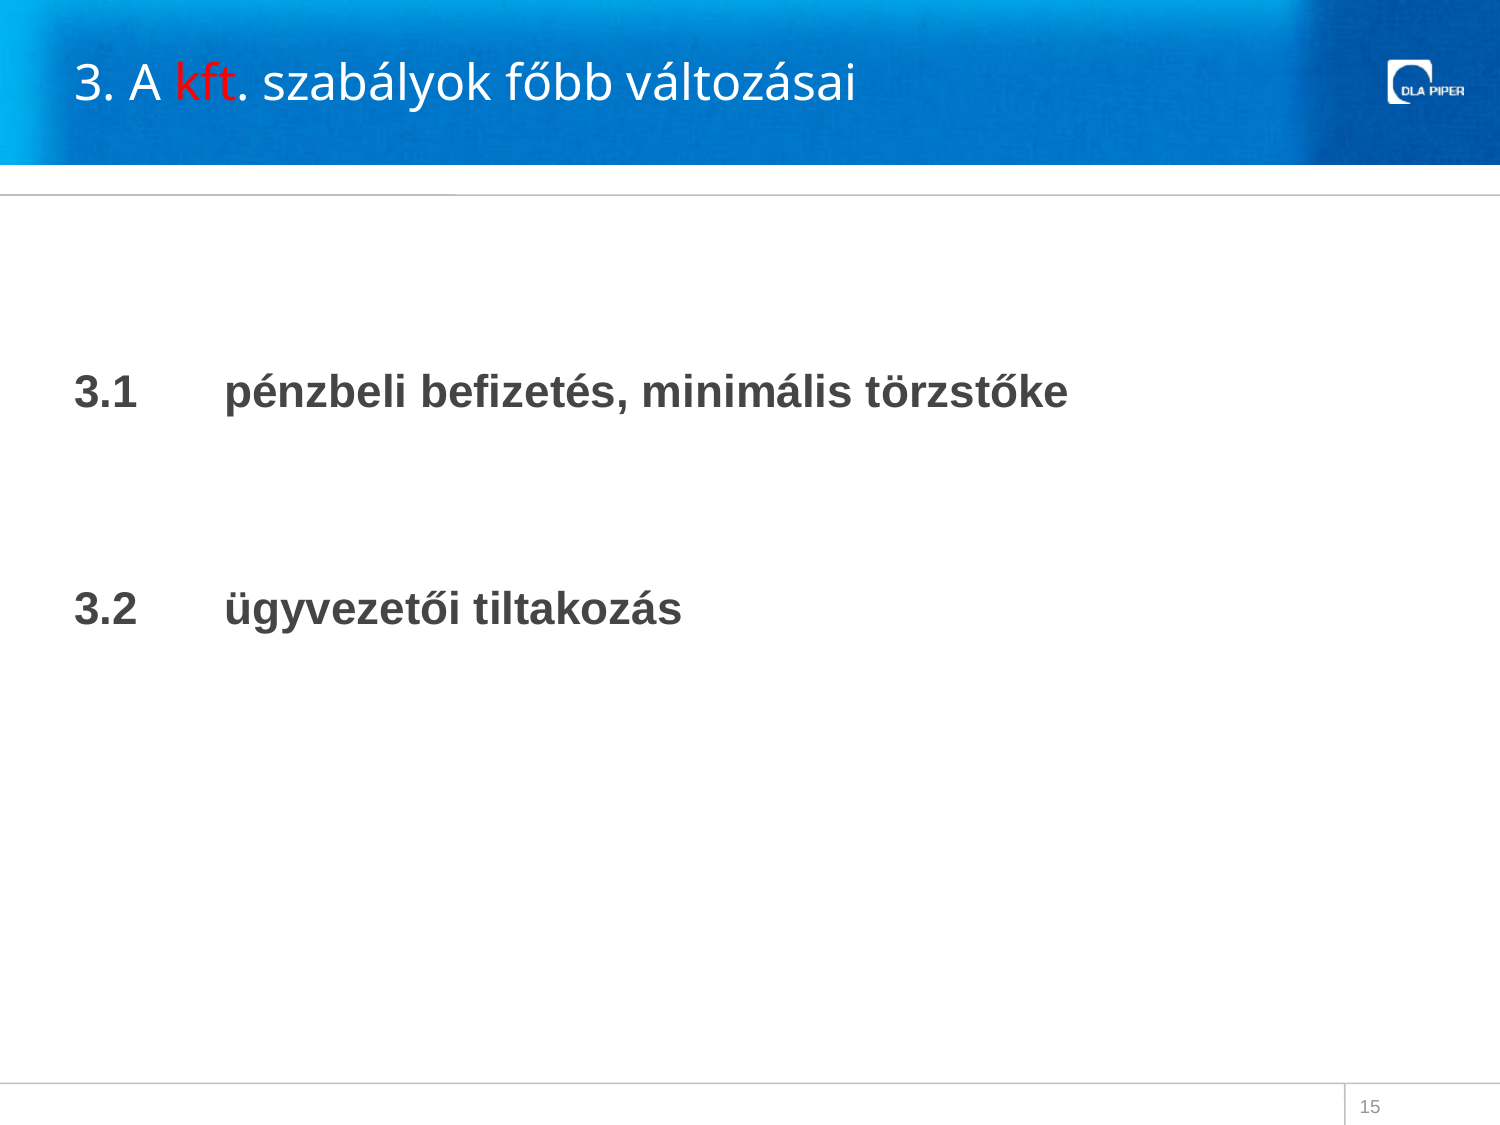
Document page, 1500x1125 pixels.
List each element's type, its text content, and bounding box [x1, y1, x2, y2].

title 3. A kft. szabályok főbb változásai [59, 39, 1146, 118]
slide_number 15 [1344, 1086, 1500, 1125]
list 3.1 pénzbeli befizetés, minimális törzstőke 3.2 ügyvezetői tiltakozás [59, 211, 1407, 1035]
picture [51, 0, 1500, 165]
